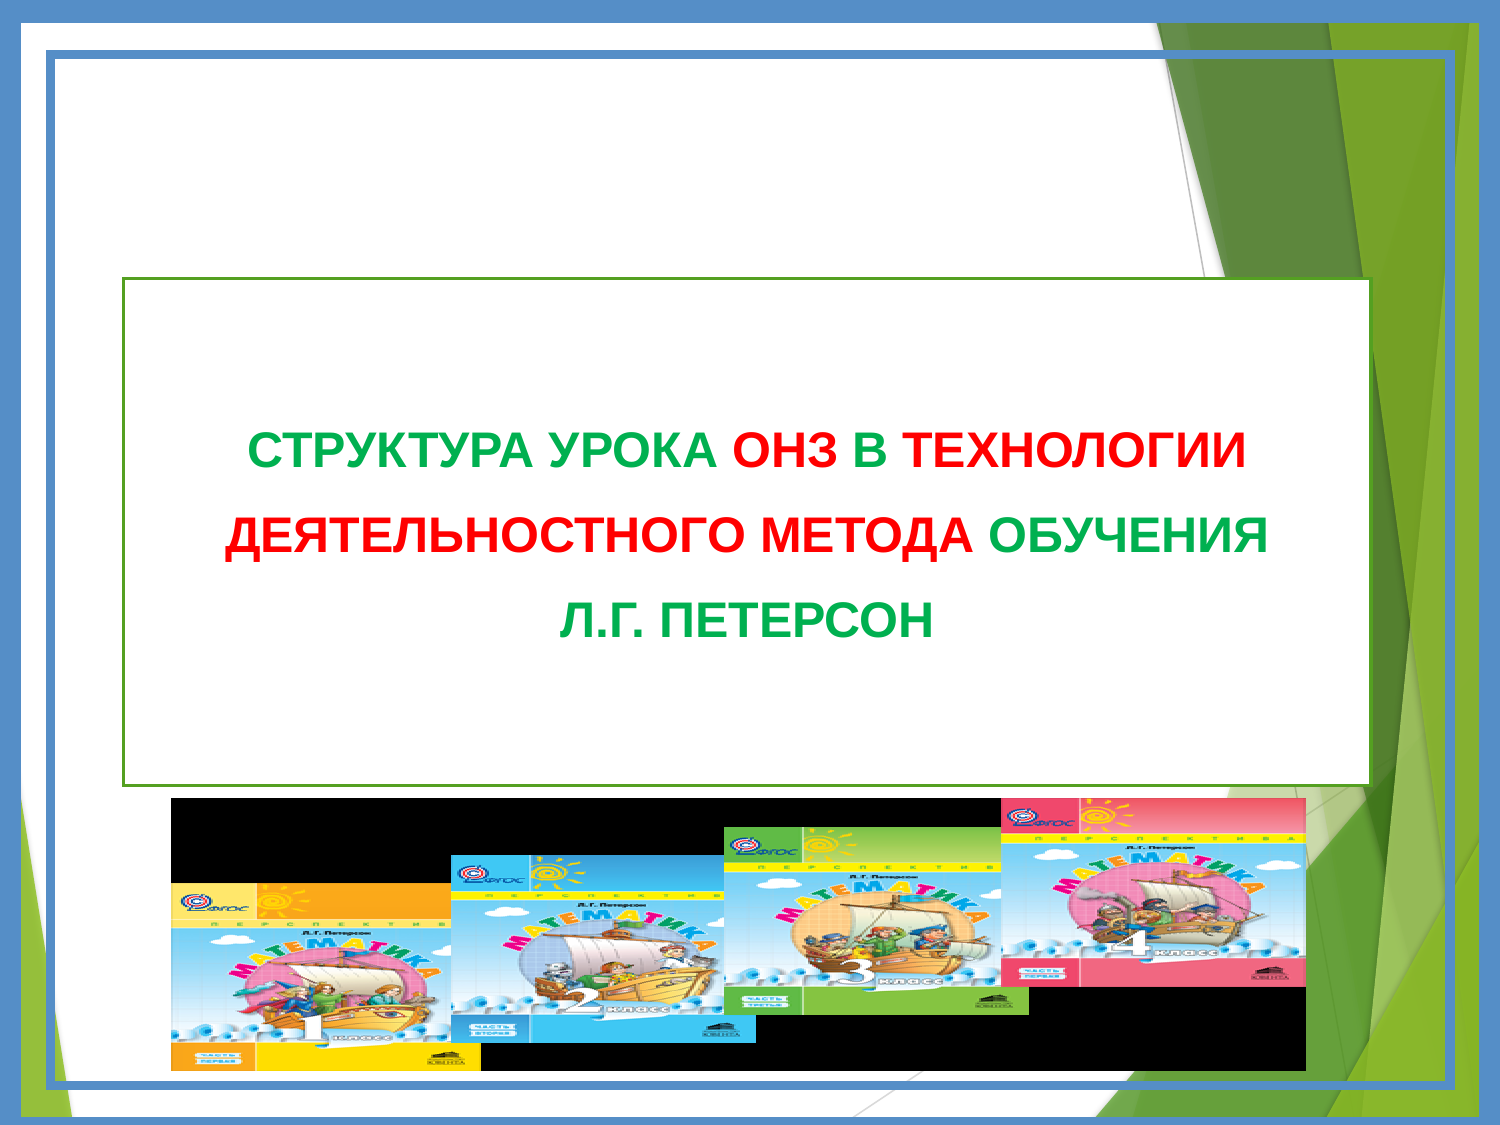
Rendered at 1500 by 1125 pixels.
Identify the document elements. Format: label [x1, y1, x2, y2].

picture [170, 798, 1306, 1071]
text_box [5, 6, 1495, 1125]
